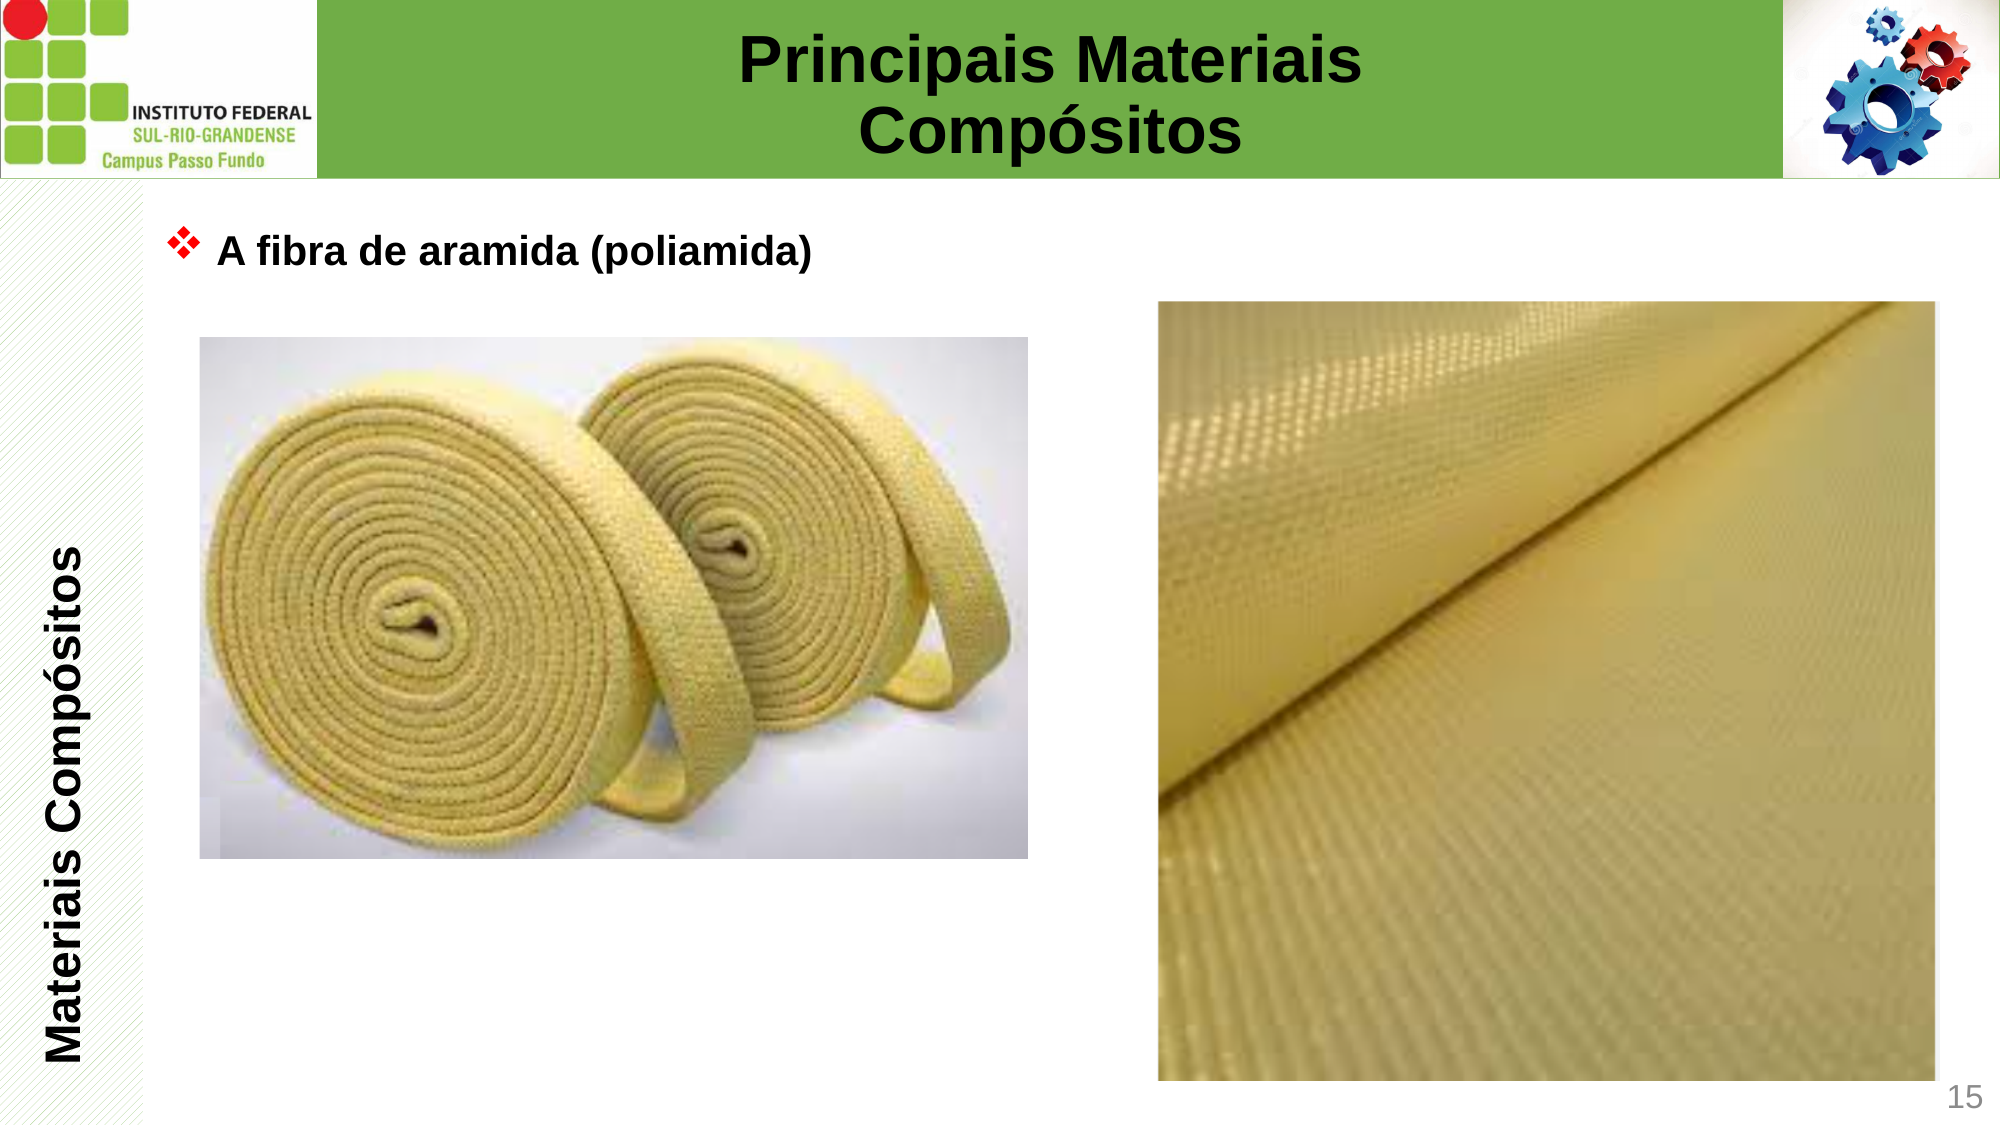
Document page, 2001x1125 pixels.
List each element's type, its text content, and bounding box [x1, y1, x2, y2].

text_box A fibra de aramida (poliamida) [148, 191, 1908, 280]
text_box Materiais Compósitos [23, 242, 115, 1081]
slide_number 15 [1548, 1065, 1999, 1125]
picture [0, 0, 317, 178]
picture [1783, 0, 1999, 178]
picture [1157, 300, 1940, 1081]
picture [199, 337, 1028, 859]
title Principais Materiais Compósitos [613, 23, 1490, 170]
